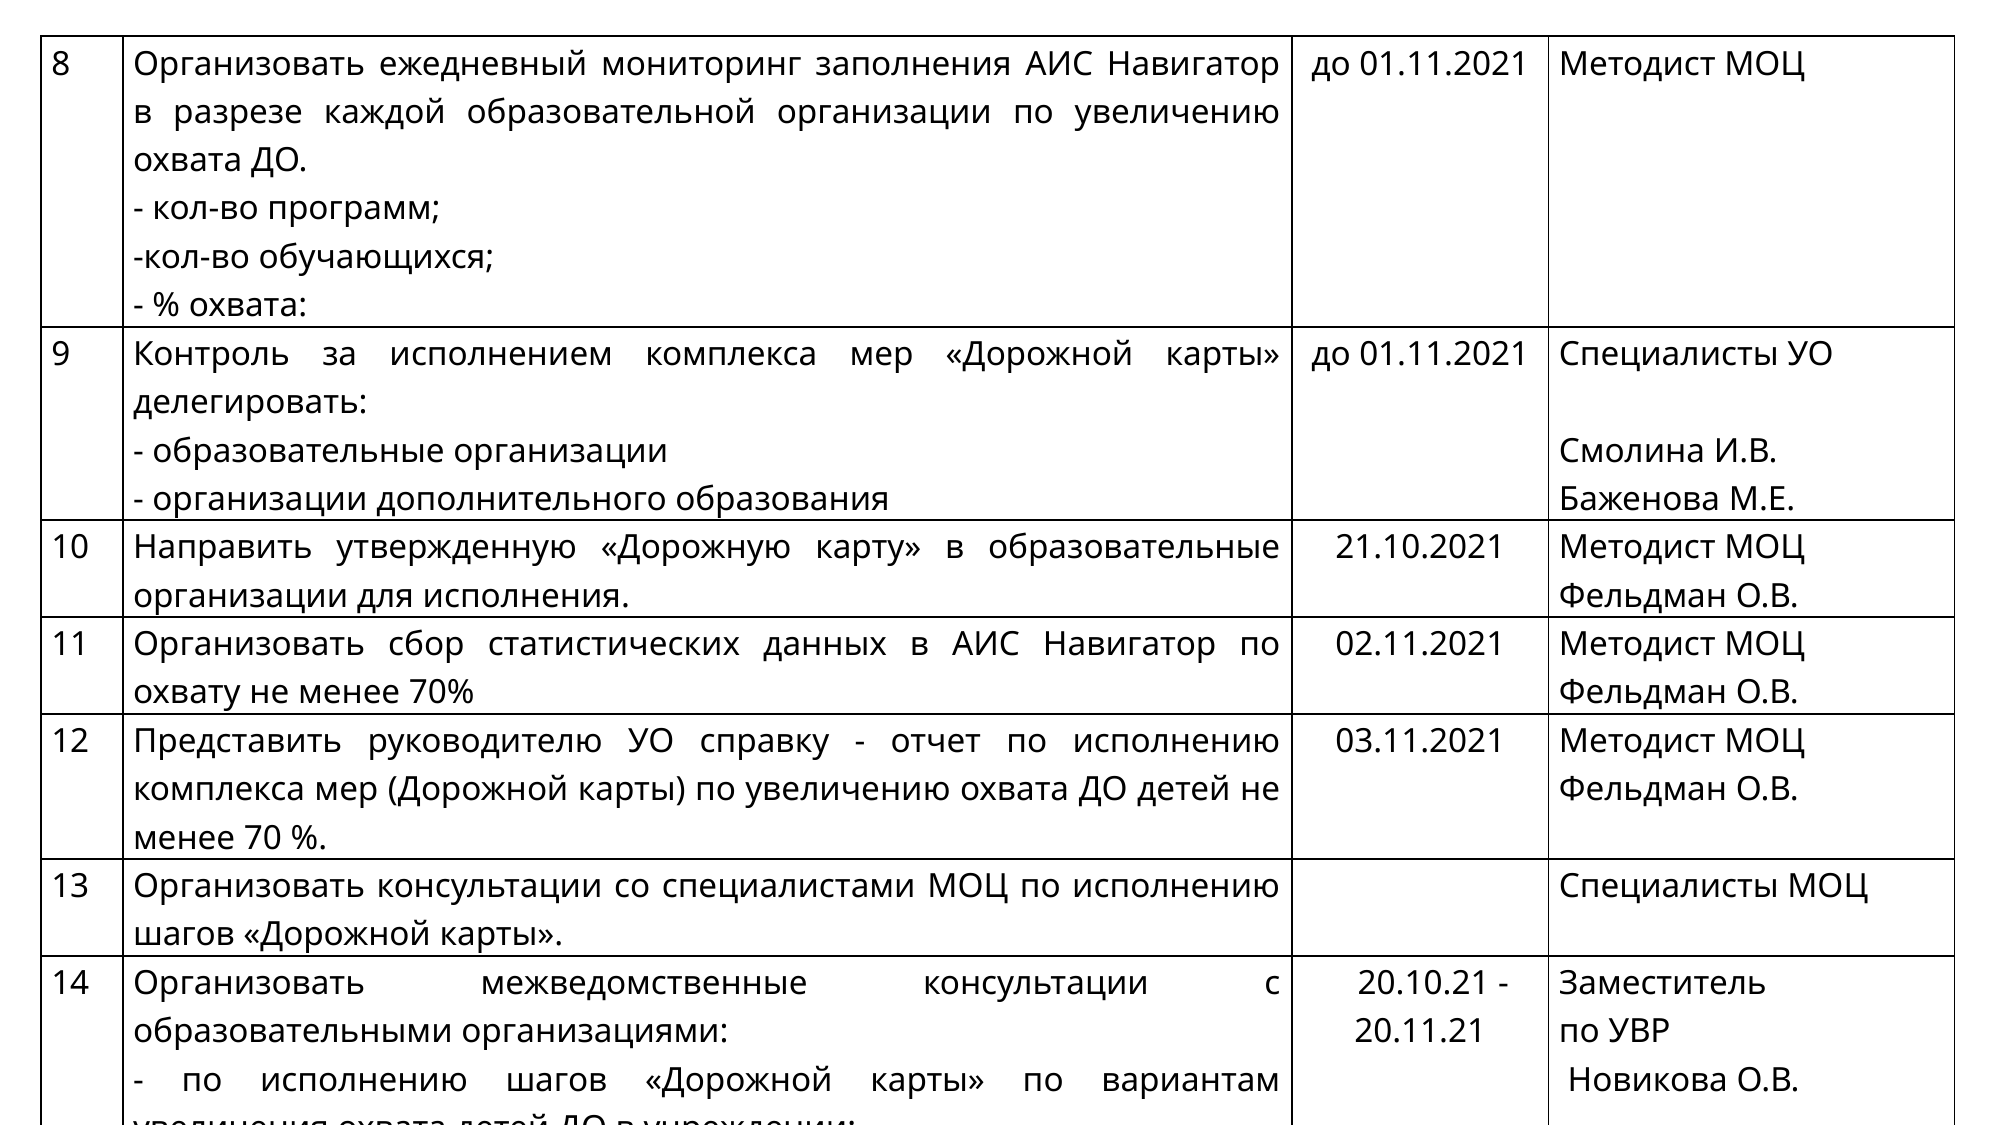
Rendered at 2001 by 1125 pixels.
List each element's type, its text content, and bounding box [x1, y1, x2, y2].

table_cell Методист МОЦ Фельдман О.В. [1549, 618, 1954, 713]
table_cell 10 [42, 521, 122, 616]
table_cell 12 [42, 715, 122, 858]
table_cell 03.11.2021 [1293, 715, 1548, 858]
table_cell [1293, 860, 1548, 955]
table_cell Заместитель по УВР Новикова О.В. [1549, 957, 1954, 1125]
table_header Организовать ежедневный мониторинг заполнения АИС Навигатор в разрезе каждой образовательной организации по увеличению охвата ДО. - кол-во программ; -кол-во обучающихся; - % охвата: [124, 37, 1291, 326]
table_cell Специалисты МОЦ [1549, 860, 1954, 955]
table_cell Направить утвержденную «Дорожную карту» в образовательные организации для исполнения. [124, 521, 1291, 616]
table_cell Организовать сбор статистических данных в АИС Навигатор по охвату не менее 70% [124, 618, 1291, 713]
table_cell Представить руководителю УО справку - отчет по исполнению комплекса мер (Дорожной карты) по увеличению охвата ДО детей не менее 70 %. [124, 715, 1291, 858]
table_cell Организовать межведомственные консультации с образовательными организациями: - по исполнению шагов «Дорожной карты» по вариантам увеличения охвата детей ДО в учреждении; - нормативно-правовые особенности реализации ДОП. [124, 957, 1291, 1125]
table_cell Методист МОЦ Фельдман О.В. [1549, 715, 1954, 858]
table_cell Контроль за исполнением комплекса мер «Дорожной карты» делегировать: - образовательные организации - организации дополнительного образования [124, 328, 1291, 519]
table_cell 13 [42, 860, 122, 955]
table_cell 11 [42, 618, 122, 713]
table_cell 21.10.2021 [1293, 521, 1548, 616]
table_cell 02.11.2021 [1293, 618, 1548, 713]
table_cell 20.10.21 -20.11.21 [1293, 957, 1548, 1125]
table_cell Организовать консультации со специалистами МОЦ по исполнению шагов «Дорожной карты». [124, 860, 1291, 955]
table_cell 9 [42, 328, 122, 519]
table_header Методист МОЦ [1549, 37, 1954, 326]
table_header до 01.11.2021 [1293, 37, 1548, 326]
table_header 8 [42, 37, 122, 326]
table_cell до 01.11.2021 [1293, 328, 1548, 519]
table_cell 14 [42, 957, 122, 1125]
table_cell Специалисты УО Смолина И.В. Баженова М.Е. [1549, 328, 1954, 519]
table_cell Методист МОЦ Фельдман О.В. [1549, 521, 1954, 616]
